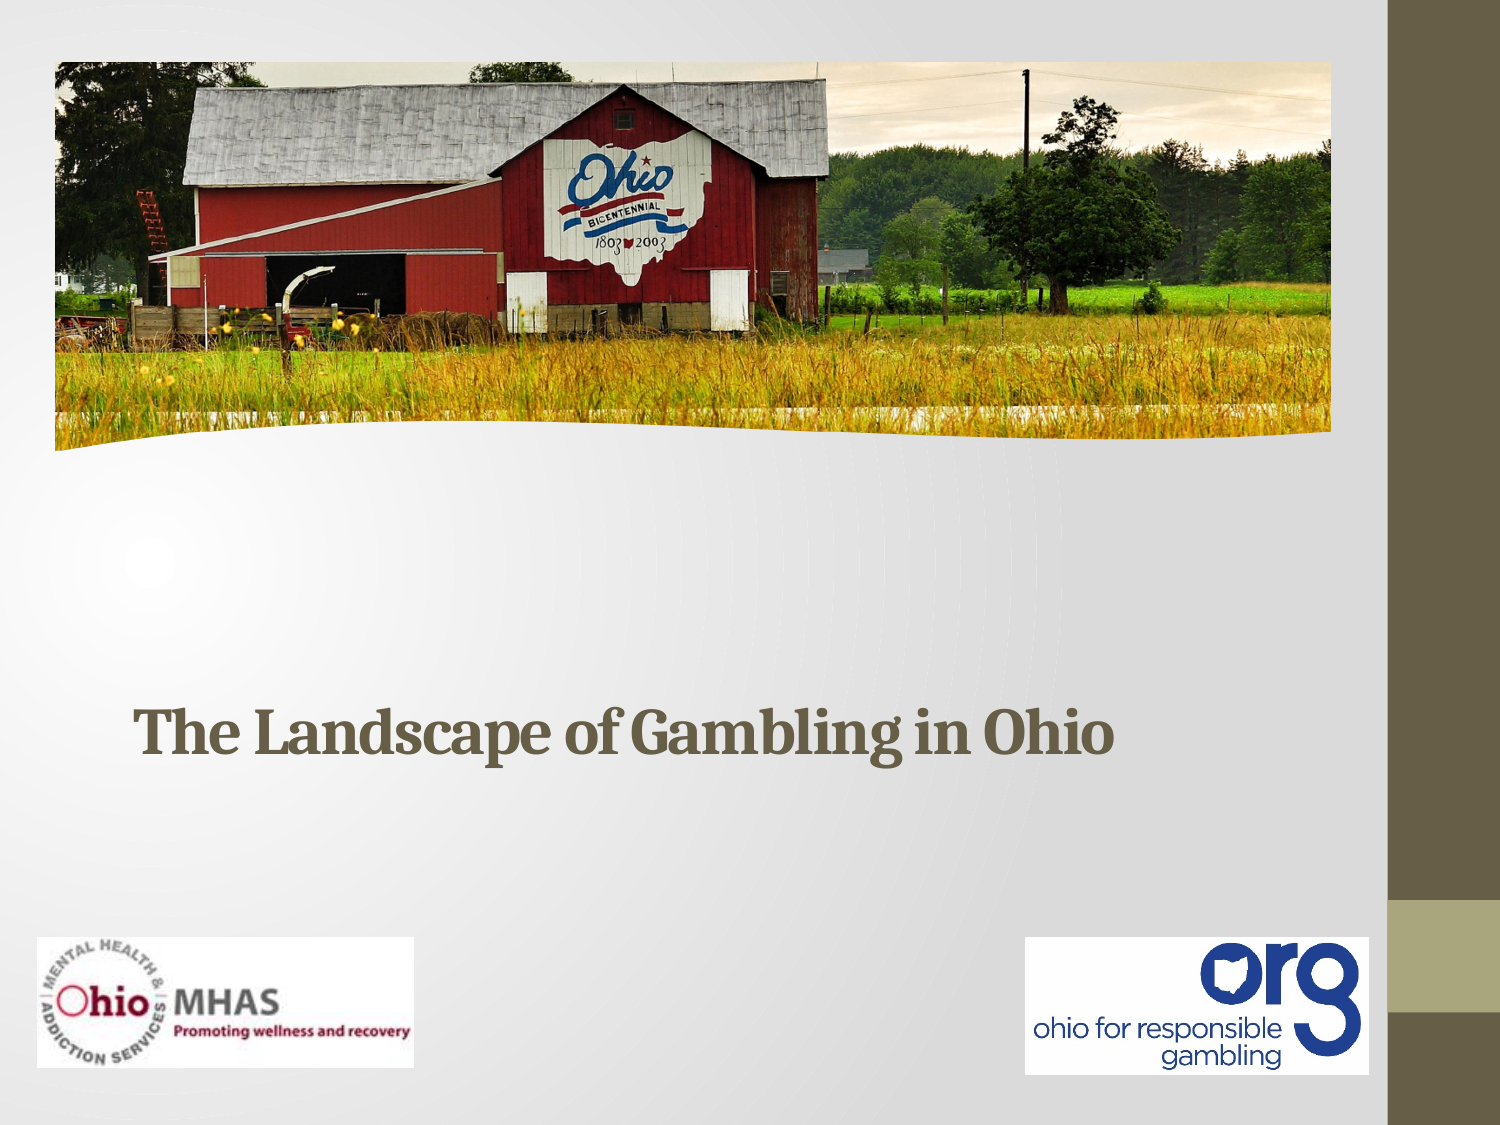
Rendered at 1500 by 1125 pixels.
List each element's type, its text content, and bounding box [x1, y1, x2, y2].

title The Landscape of Gambling in Ohio [50, 575, 1200, 775]
picture [36, 936, 415, 1068]
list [54, 61, 1331, 451]
picture [1024, 936, 1370, 1076]
